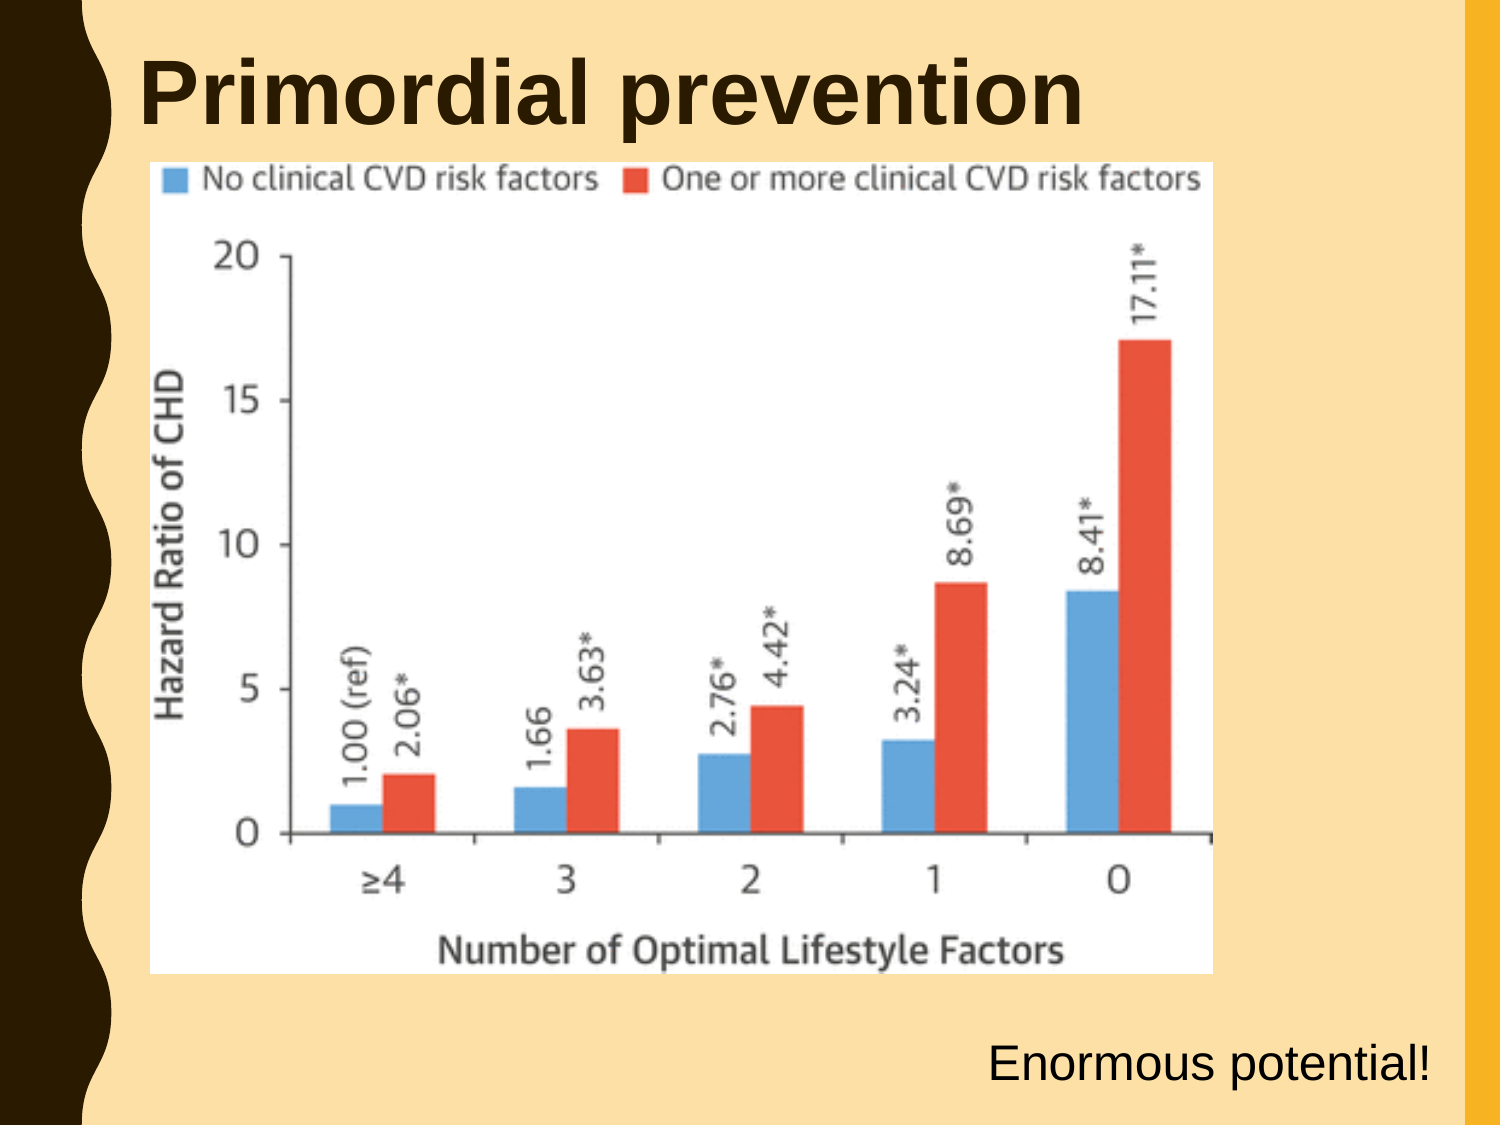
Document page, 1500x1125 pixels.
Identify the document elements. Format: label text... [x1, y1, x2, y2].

title Primordial prevention [123, 37, 1377, 283]
text_box Enormous potential! [972, 1022, 1453, 1099]
picture [149, 162, 1213, 974]
